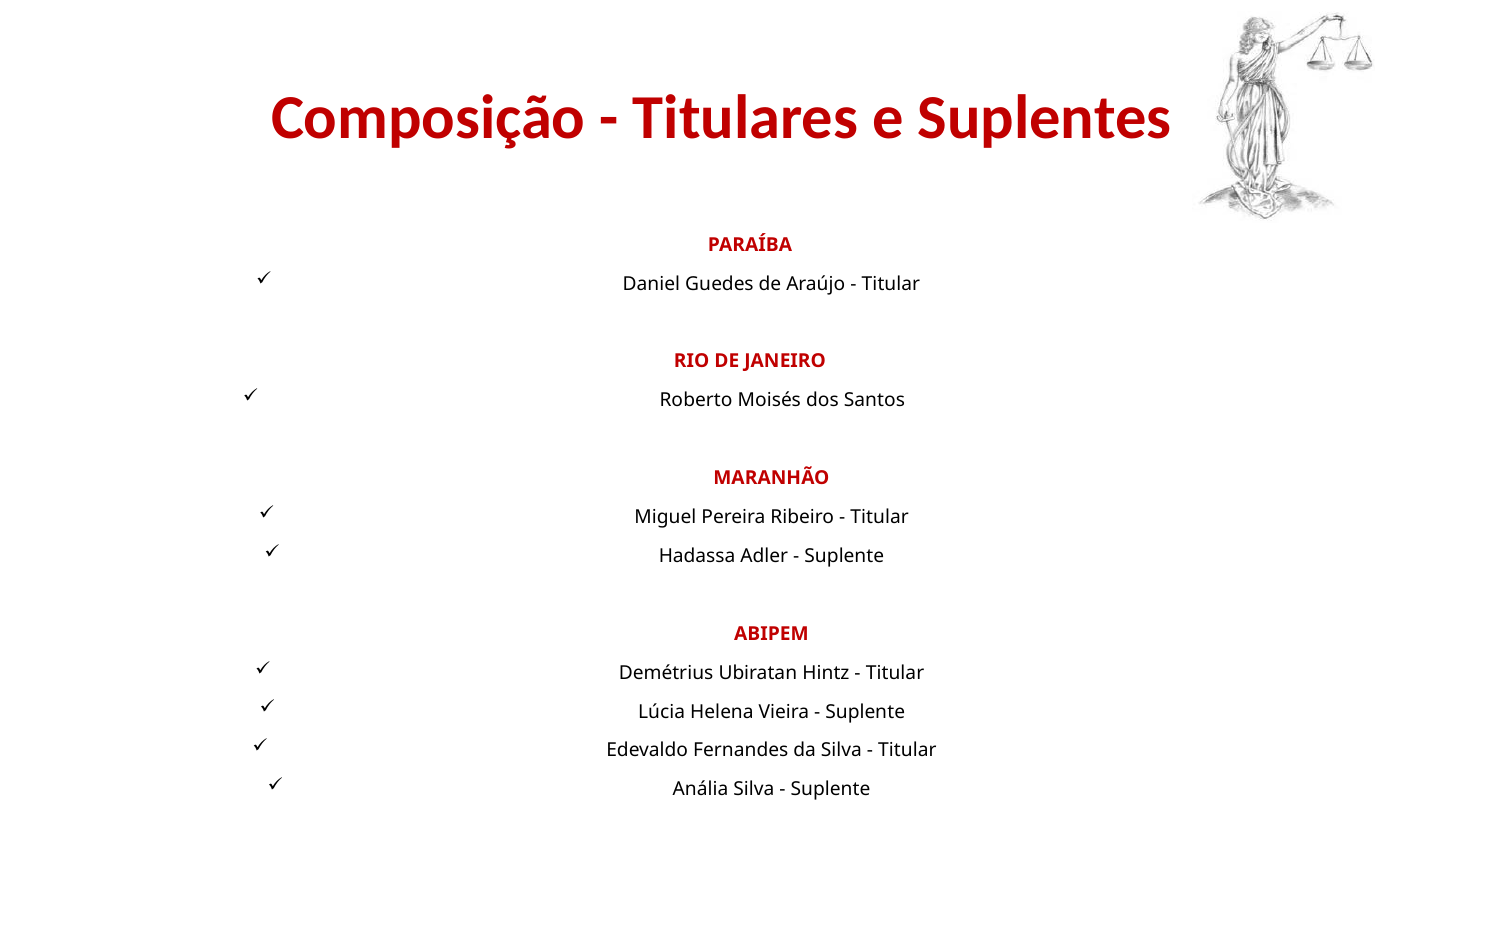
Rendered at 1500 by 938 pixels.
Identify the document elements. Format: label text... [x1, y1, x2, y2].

text_box Composição - Titulares e Suplentes [159, 35, 1187, 192]
picture [1192, 0, 1376, 223]
list PARAÍBA Daniel Guedes de Araújo - Titular RIO DE JANEIRO Roberto Moisés dos Santos MARANHÃO Miguel Pereira Ribeiro - Titular Hadassa Adler - Suplente ABIPEM Demétrius Ubiratan Hintz - Titular Lúcia Helena Vieira - Suplente Edevaldo Fernandes da Silva - Titular Anália Silva - Suplente [187, 193, 1313, 812]
